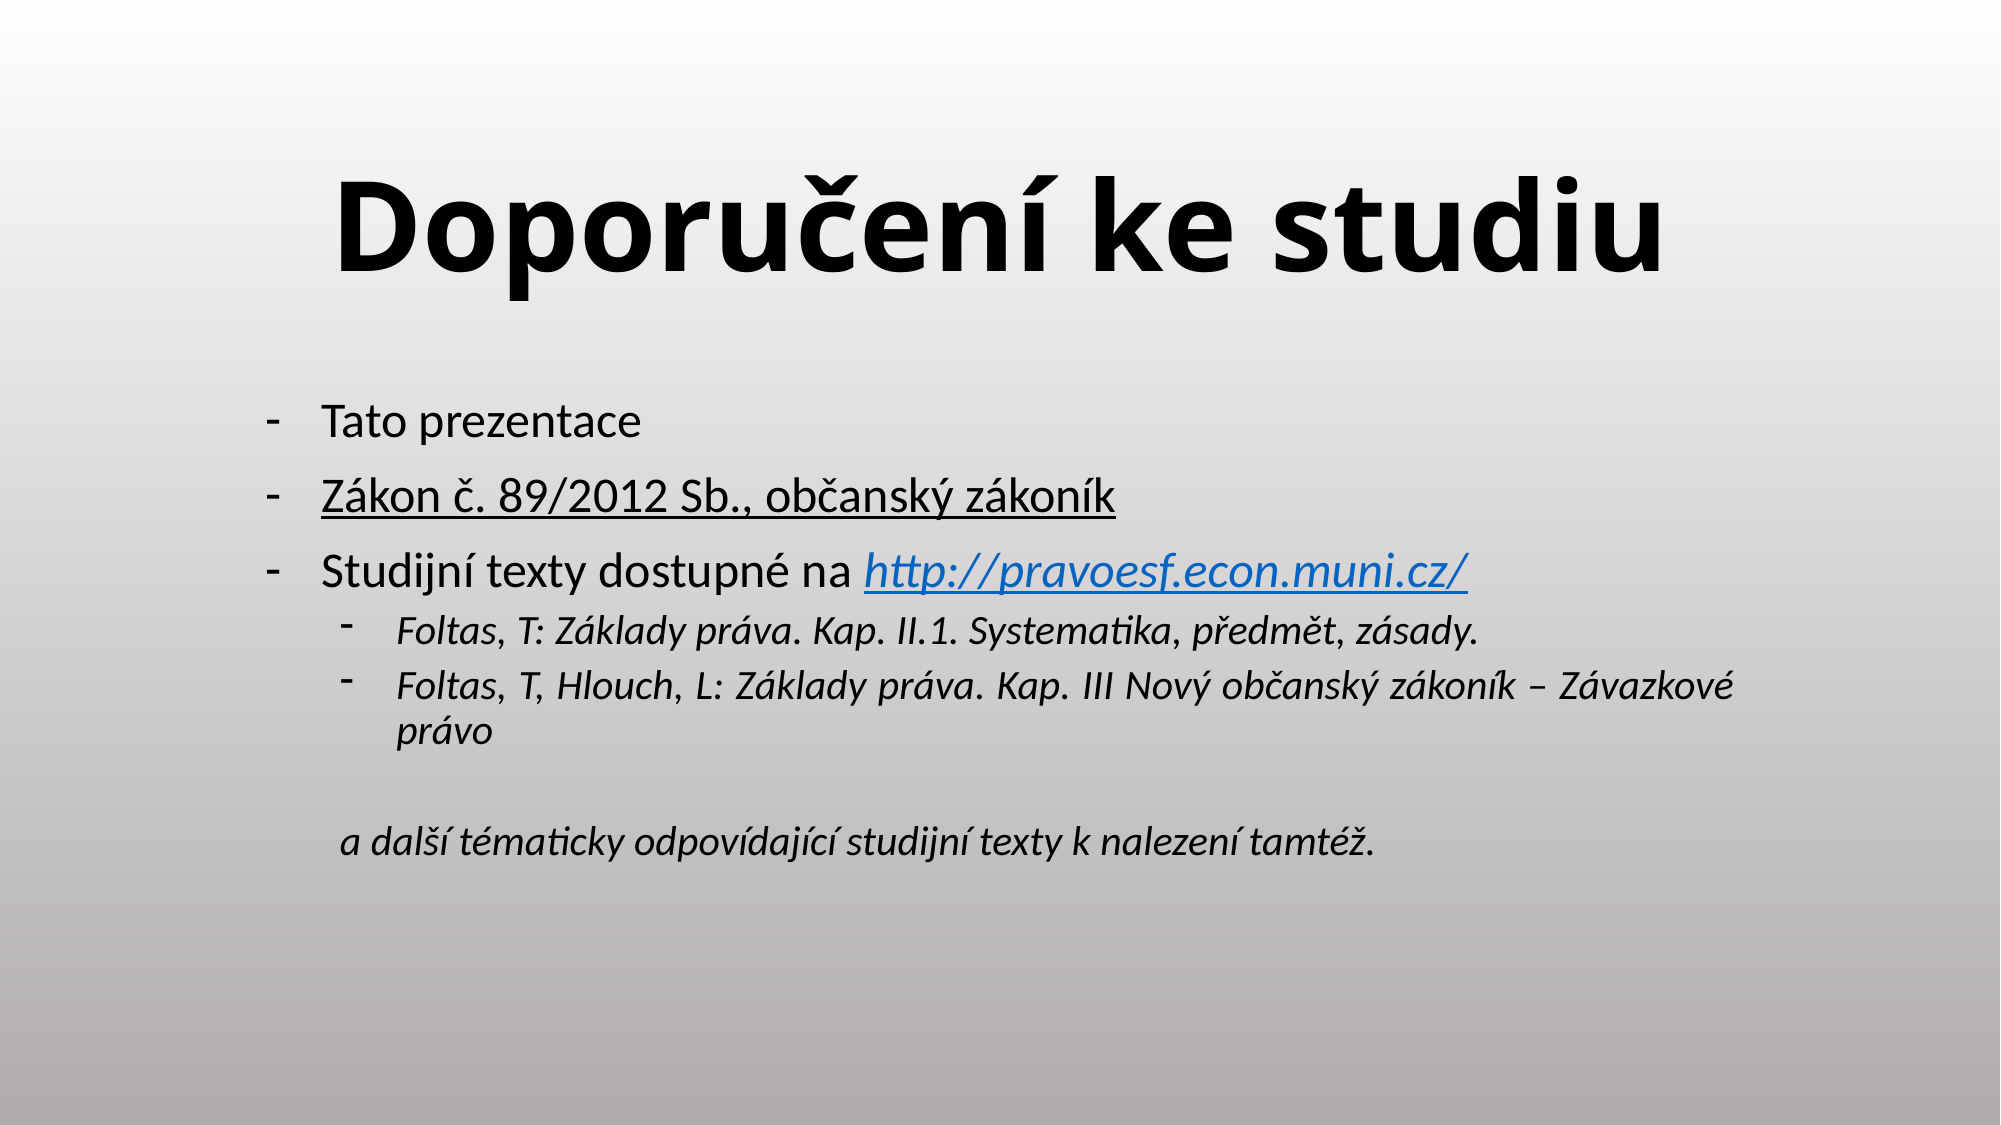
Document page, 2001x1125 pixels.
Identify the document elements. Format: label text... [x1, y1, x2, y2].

title Doporučení ke studiu [215, 0, 1785, 307]
subtitle Tato prezentace Zákon č. 89/2012 Sb., občanský zákoník Studijní texty dostupné na http://pravoesf.econ.muni.cz/ Foltas, T: Základy práva. Kap. II.1. Systematika, předmět, zásady. Foltas, T, Hlouch, L: Základy práva. Kap. III Nový občanský zákoník – Závazkové právo a další tématicky odpovídající studijní texty k nalezení tamtéž. [249, 306, 1750, 1068]
